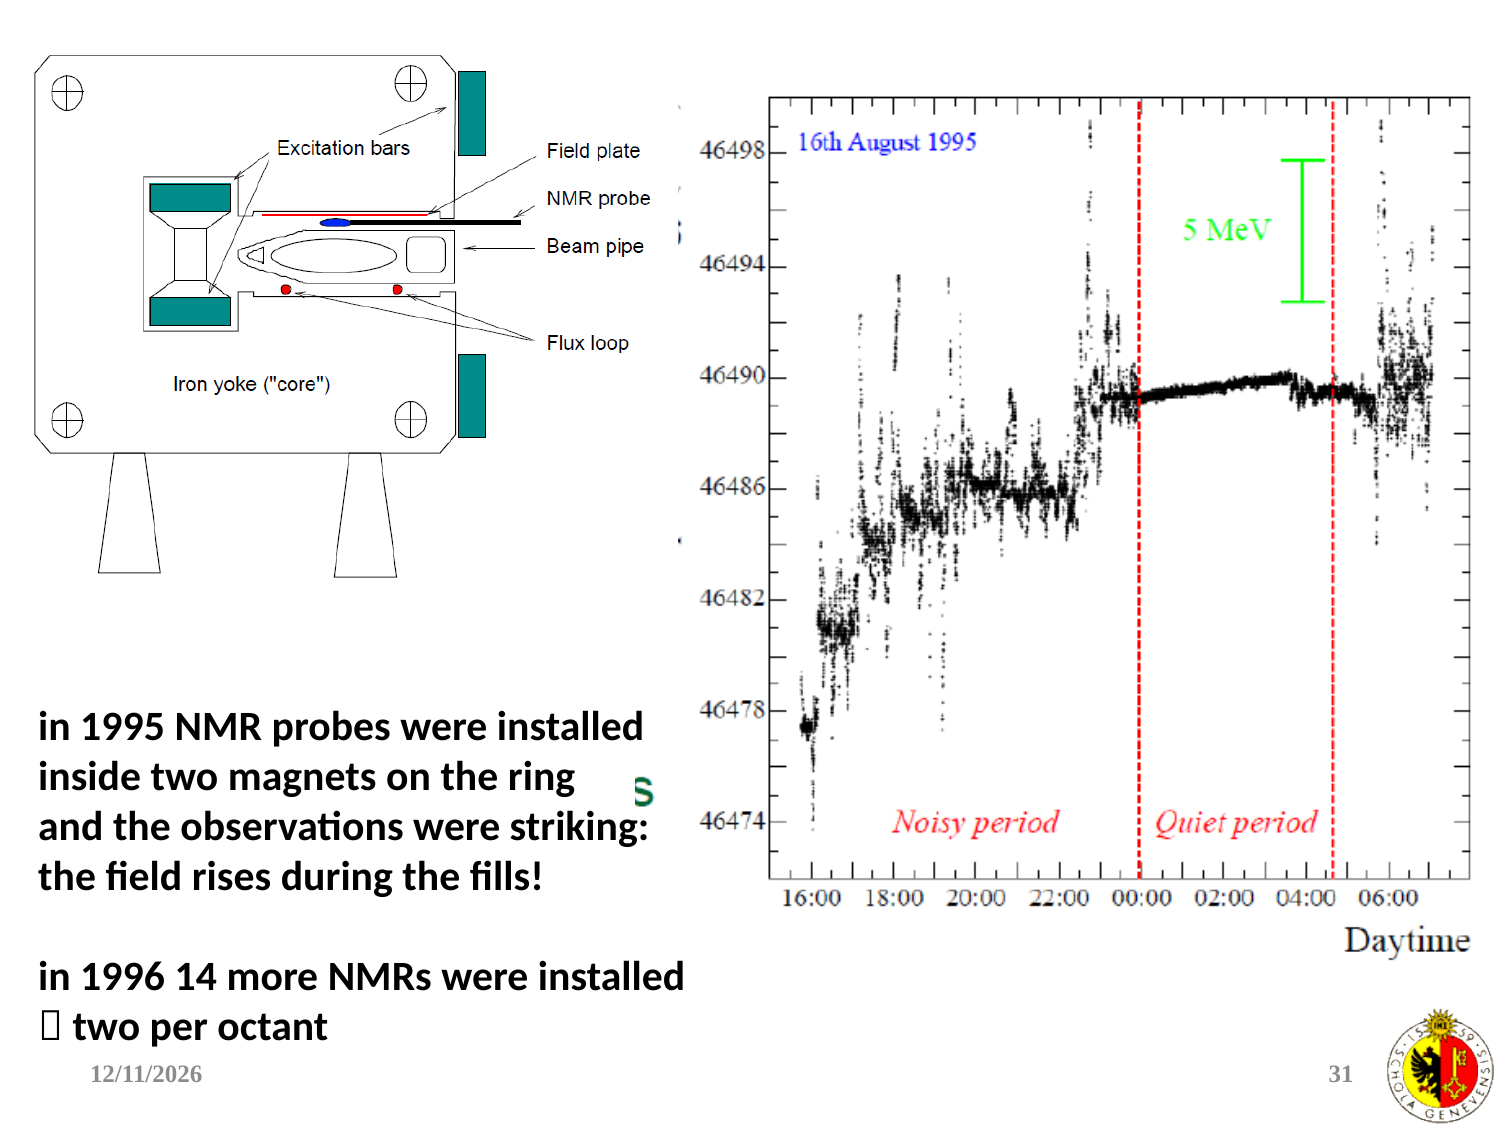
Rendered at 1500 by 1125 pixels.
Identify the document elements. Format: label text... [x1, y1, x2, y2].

picture [0, 0, 1500, 984]
text_box in 1995 NMR probes were installed inside two magnets on the ring and the observations were striking: the field rises during the fills! in 1996 14 more NMRs were installed  two per octant [23, 691, 701, 1057]
picture [1380, 1005, 1500, 1125]
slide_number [75, 1057, 425, 1103]
slide_number 31 [1018, 1042, 1369, 1103]
